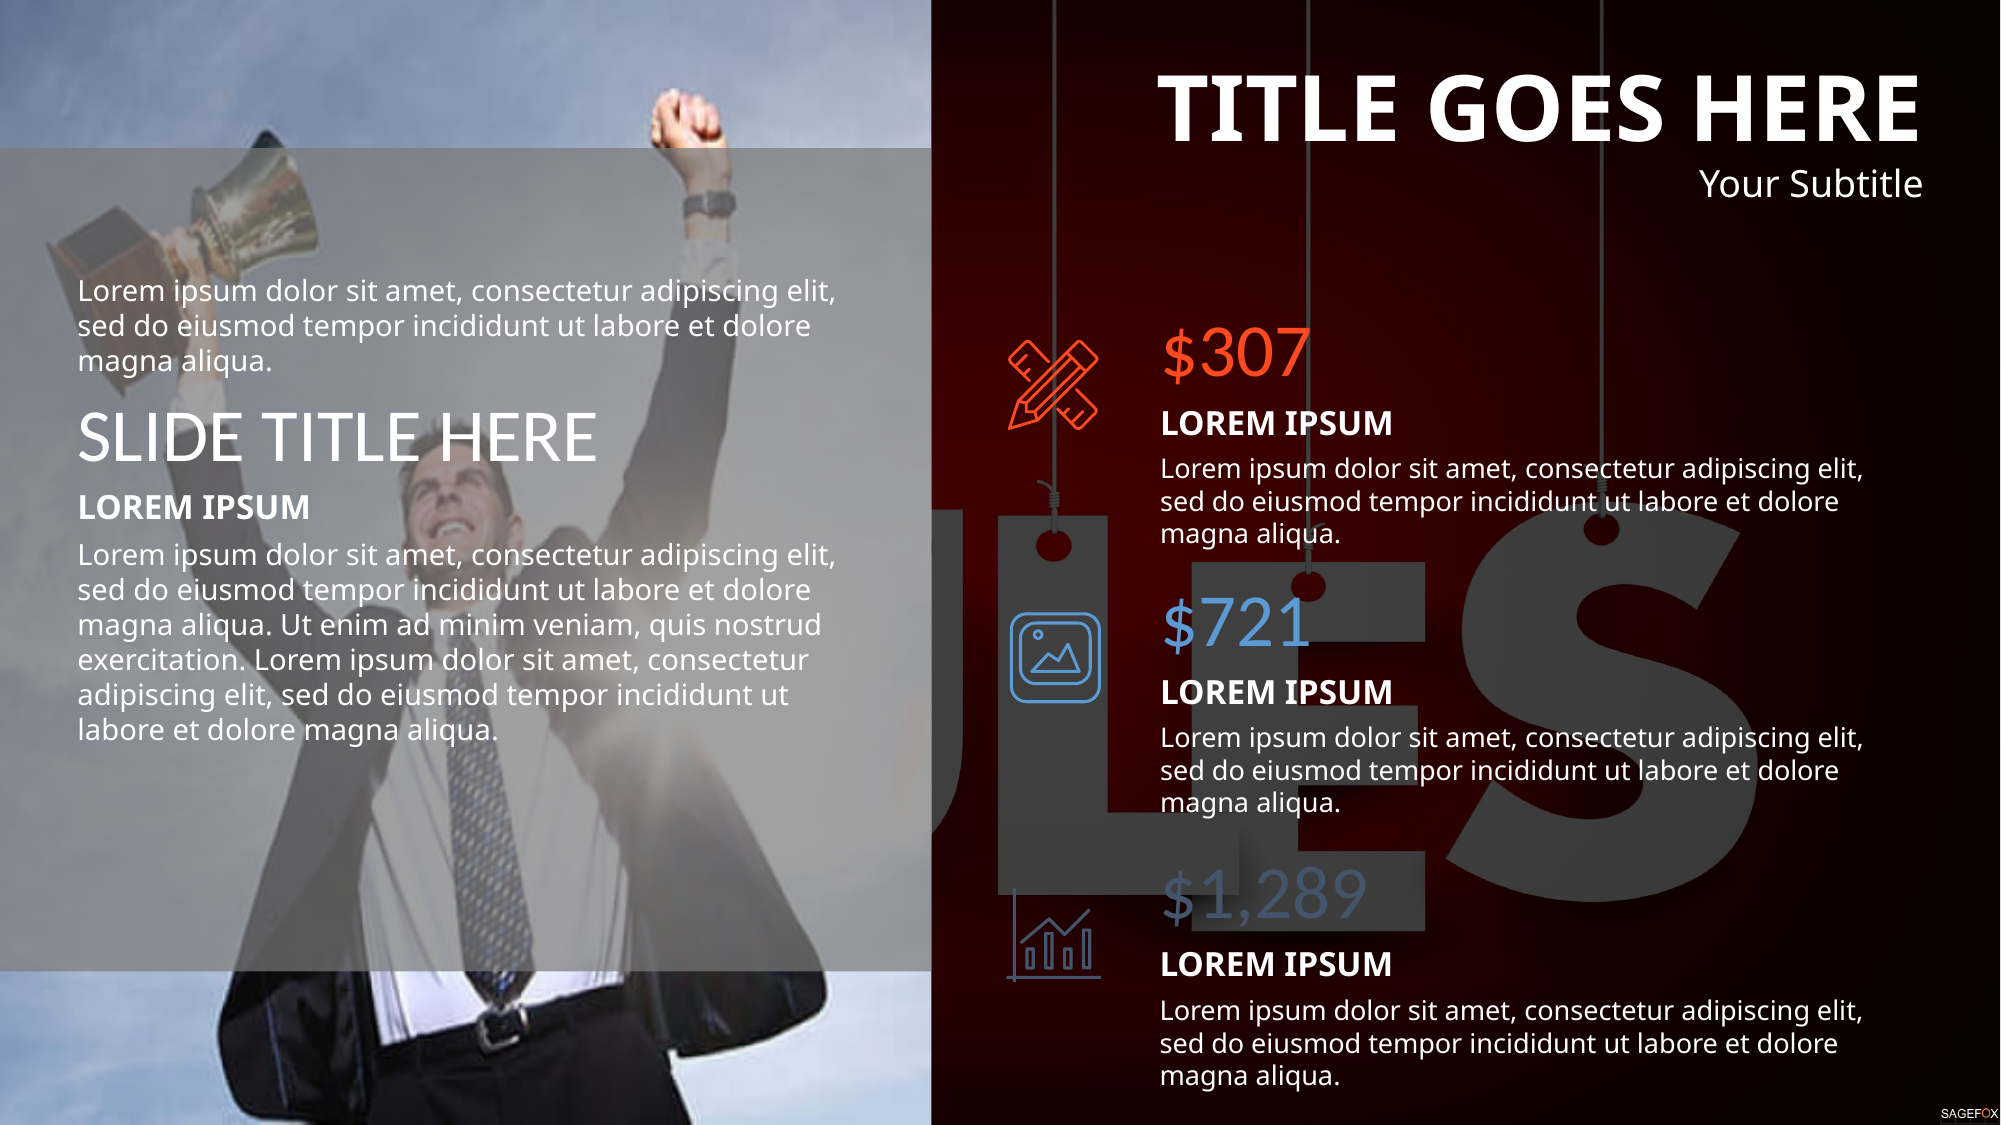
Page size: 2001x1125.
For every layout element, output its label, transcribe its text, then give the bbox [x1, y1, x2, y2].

text_box TITLE GOES HERE Your Subtitle [1035, 42, 1939, 212]
text_box [0, 972, 932, 1125]
text_box $721 LOREM IPSUM Lorem ipsum dolor sit amet, consectetur adipiscing elit, sed do eiusmod tempor incididunt ut labore et dolore magna aliqua. [1145, 563, 1908, 826]
text_box [0, 147, 932, 972]
text_box [0, 0, 932, 147]
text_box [1009, 612, 1101, 704]
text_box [1007, 339, 1099, 430]
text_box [1006, 887, 1101, 983]
text_box $1,289 LOREM IPSUM Lorem ipsum dolor sit amet, consectetur adipiscing elit, sed do eiusmod tempor incididunt ut labore et dolore magna aliqua. [1144, 836, 1908, 1099]
text_box Lorem ipsum dolor sit amet, consectetur adipiscing elit, sed do eiusmod tempor incididunt ut labore et dolore magna aliqua. SLIDE TITLE HERE LOREM IPSUM Lorem ipsum dolor sit amet, consectetur adipiscing elit, sed do eiusmod tempor incididunt ut labore et dolore magna aliqua. Ut enim ad minim veniam, quis nostrud exercitation. Lorem ipsum dolor sit amet, consectetur adipiscing elit, sed do eiusmod tempor incididunt ut labore et dolore magna aliqua. [62, 264, 859, 754]
picture [932, 0, 2001, 1125]
text_box $307 LOREM IPSUM Lorem ipsum dolor sit amet, consectetur adipiscing elit, sed do eiusmod tempor incididunt ut labore et dolore magna aliqua. [1145, 294, 1908, 557]
